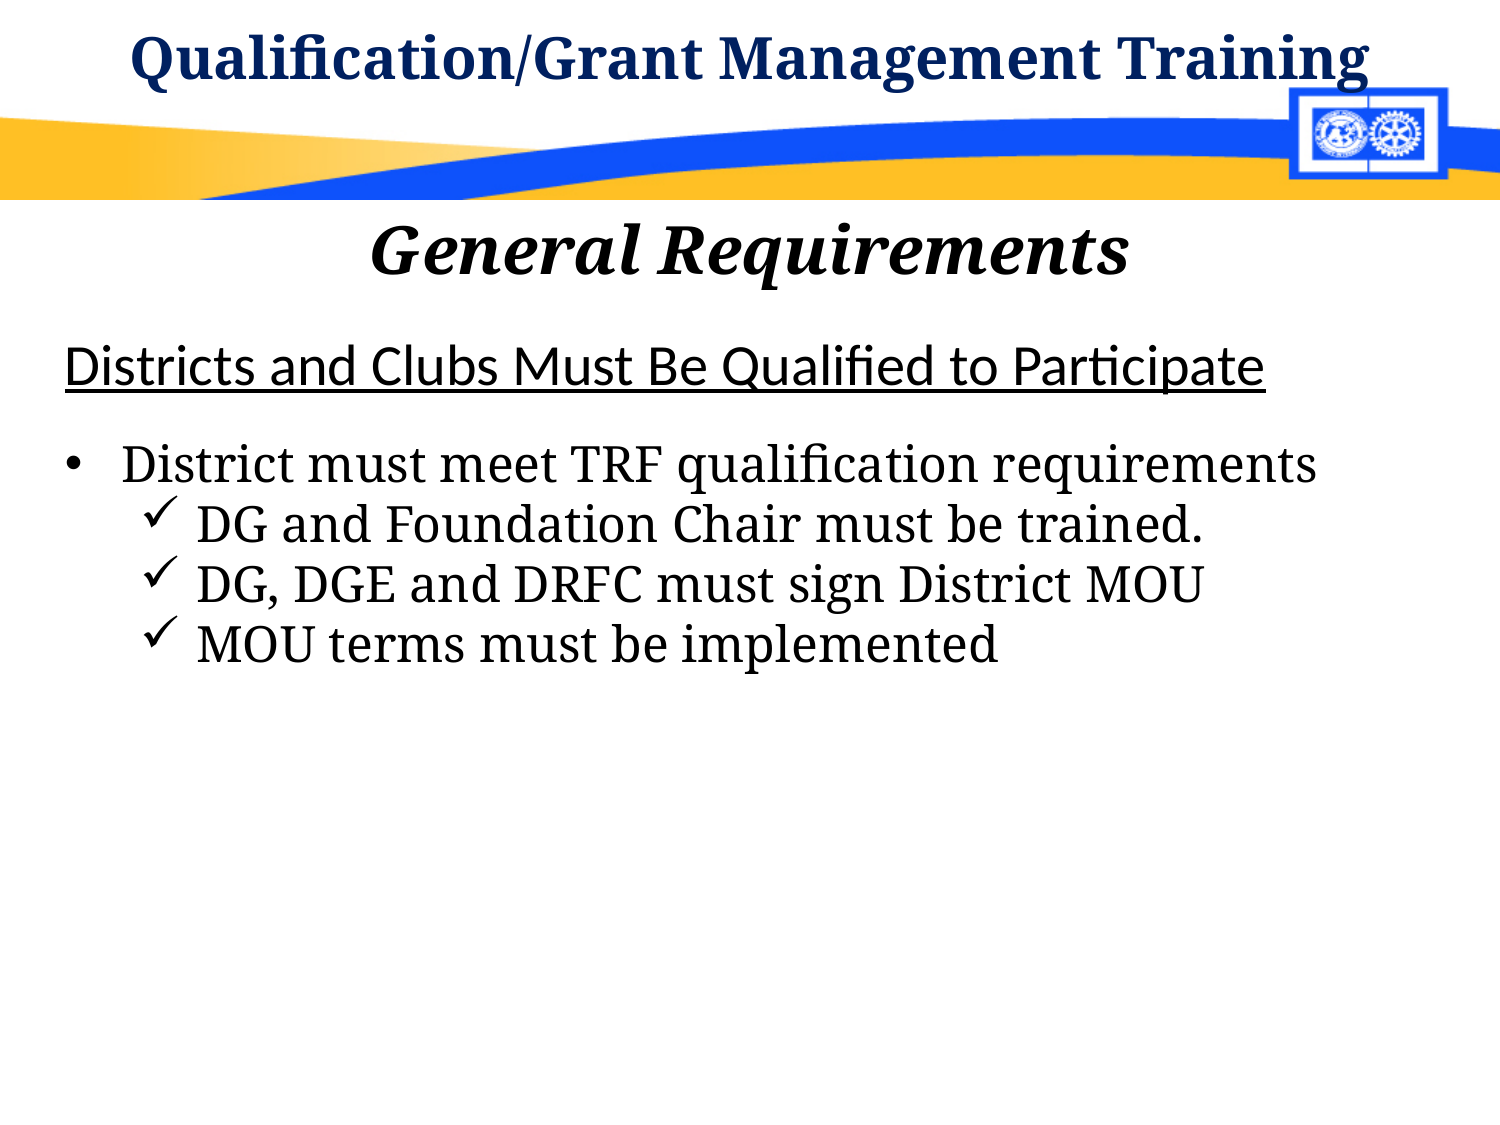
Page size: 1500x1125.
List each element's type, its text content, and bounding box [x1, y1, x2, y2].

title Qualification/Grant Management Training [87, 0, 1413, 85]
picture [0, 87, 1500, 201]
text_box General Requirements Districts and Clubs Must Be Qualified to Participate District must meet TRF qualification requirements DG and Foundation Chair must be trained. DG, DGE and DRFC must sign District MOU MOU terms must be implemented [50, 210, 1450, 1063]
